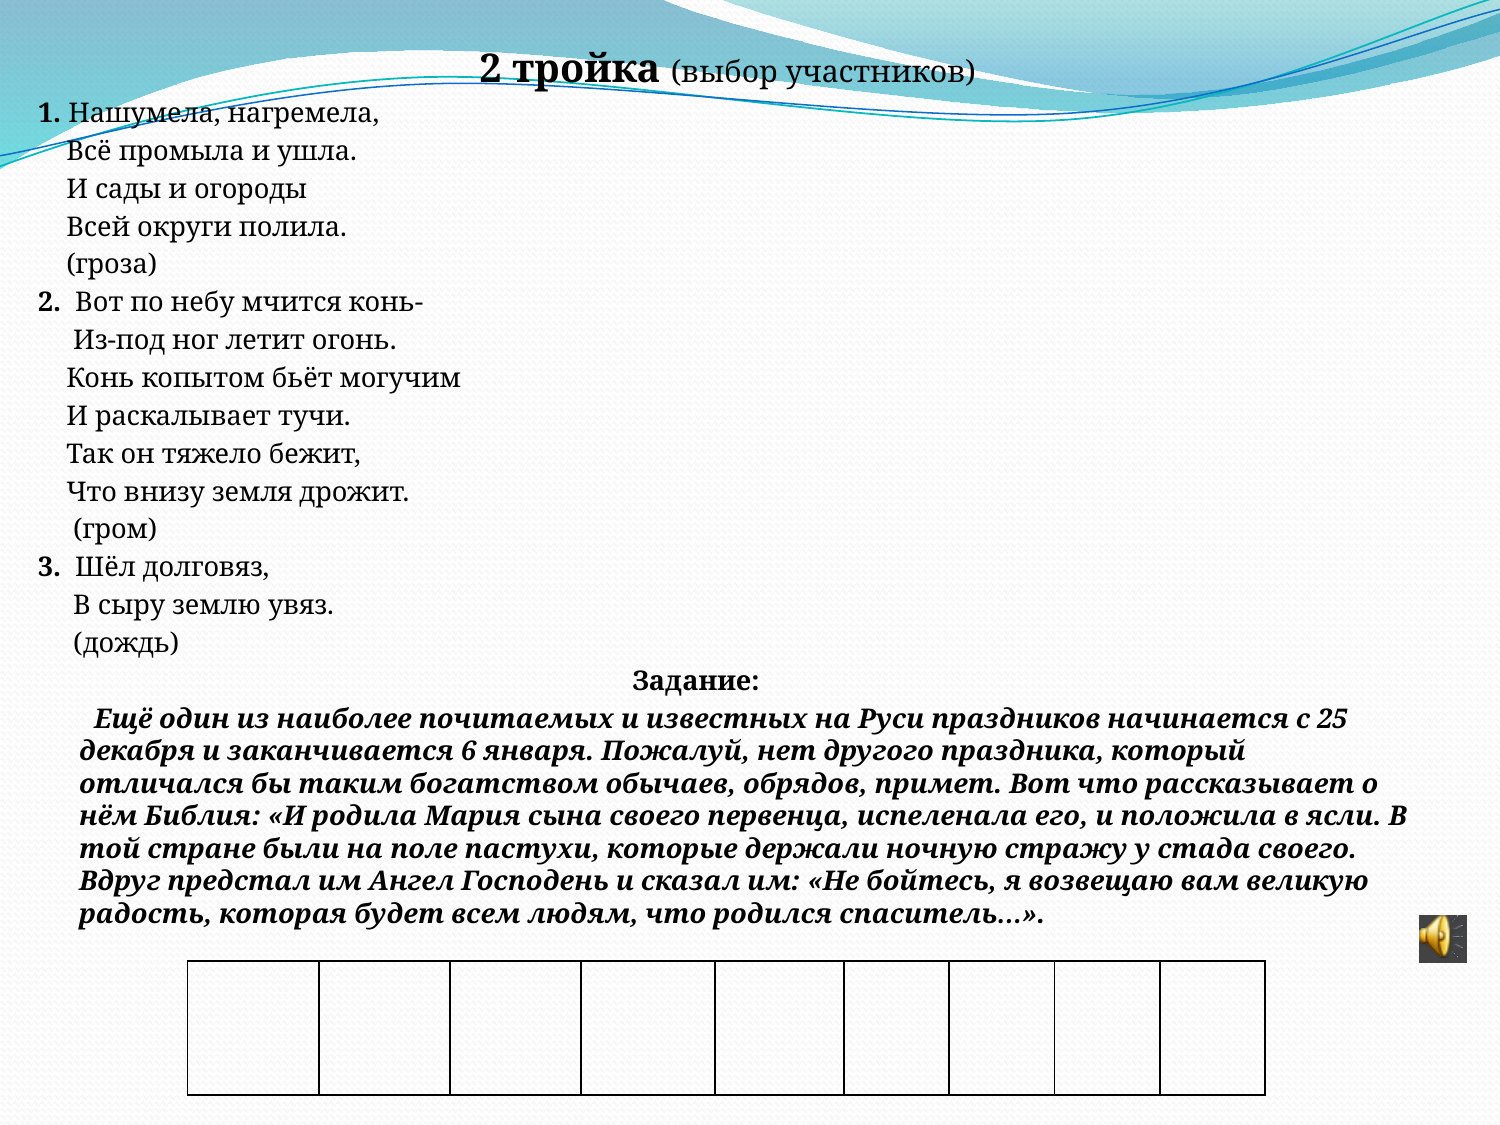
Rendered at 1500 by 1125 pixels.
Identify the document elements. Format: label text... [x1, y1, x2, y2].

table_header [582, 962, 714, 1094]
table_header [320, 962, 449, 1094]
table_header [1161, 962, 1264, 1094]
table_header [451, 962, 580, 1094]
picture [1417, 913, 1469, 965]
table_header [1055, 962, 1159, 1094]
table_header [716, 962, 843, 1094]
table_header [845, 962, 948, 1094]
table_header [188, 962, 318, 1094]
list 2 тройка (выбор участников) 1. Нашумела, нагремела, Всё промыла и ушла. И сады и огороды Всей округи полила. (гроза) 2. Вот по небу мчится конь- Из-под ног летит огонь. Конь копытом бьёт могучим И раскалывает тучи. Так он тяжело бежит, Что внизу земля дрожит. (гром) 3. Шёл долговяз, В сыру землю увяз. (дождь) Задание: Ещё один из наиболее почитаемых и известных на Руси праздников начинается с 25 декабря и заканчивается 6 января. Пожалуй, нет другого праздника, который отличался бы таким богатством обычаев, обрядов, примет. Вот что рассказывает о нём Библия: «И родила Мария сына своего первенца, испеленала его, и положила в ясли. В той стране были на поле пастухи, которые держали ночную стражу у стада своего. Вдруг предстал им Ангел Господень и сказал им: «Не бойтесь, я возвещаю вам великую радость, которая будет всем людям, что родился спаситель…». [23, 35, 1432, 950]
table_header [950, 962, 1054, 1094]
